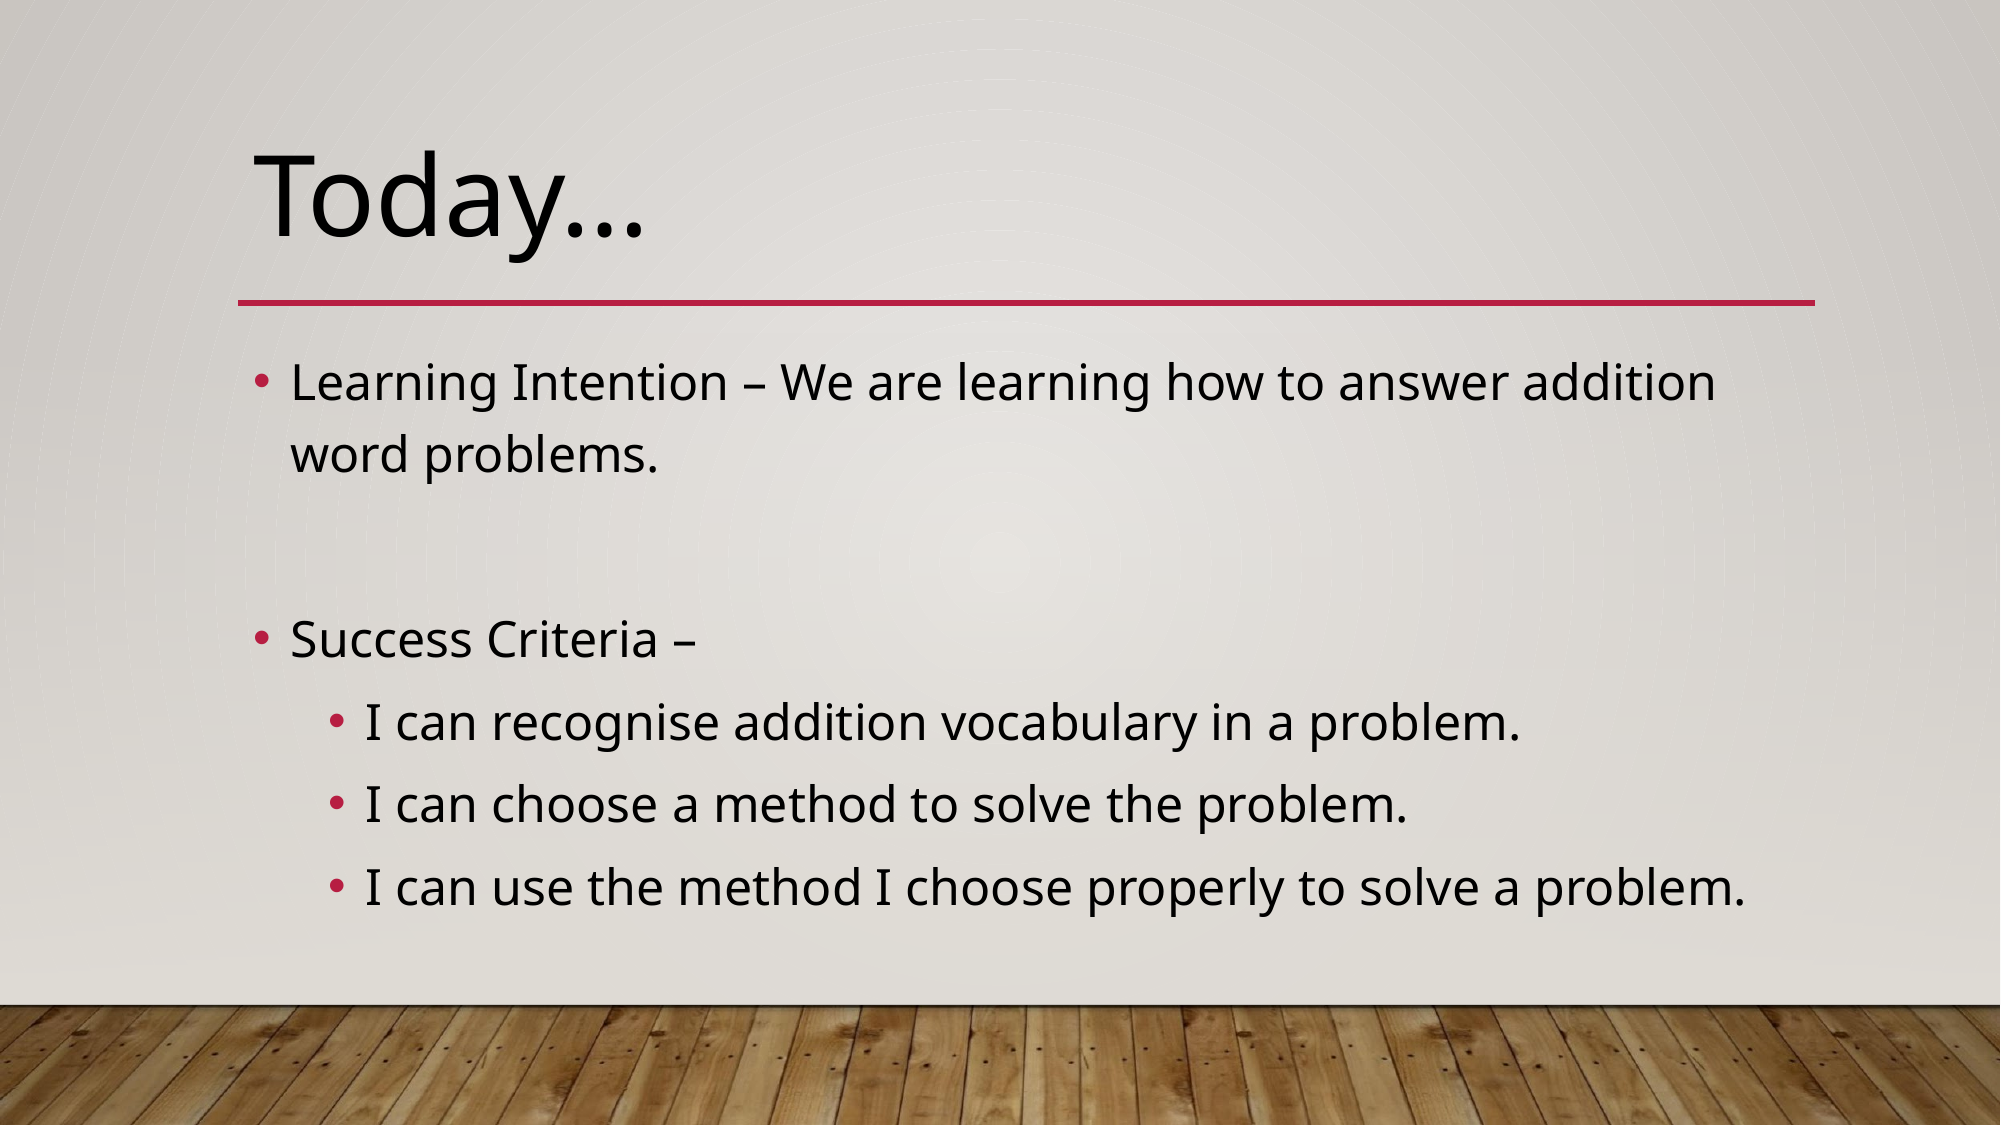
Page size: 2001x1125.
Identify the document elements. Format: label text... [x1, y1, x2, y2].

title Today… [238, 131, 1814, 305]
picture [0, 1005, 2000, 1125]
list Learning Intention – We are learning how to answer addition word problems. Success Criteria – I can recognise addition vocabulary in a problem. I can choose a method to solve the problem. I can use the method I choose properly to solve a problem. [238, 330, 1814, 993]
